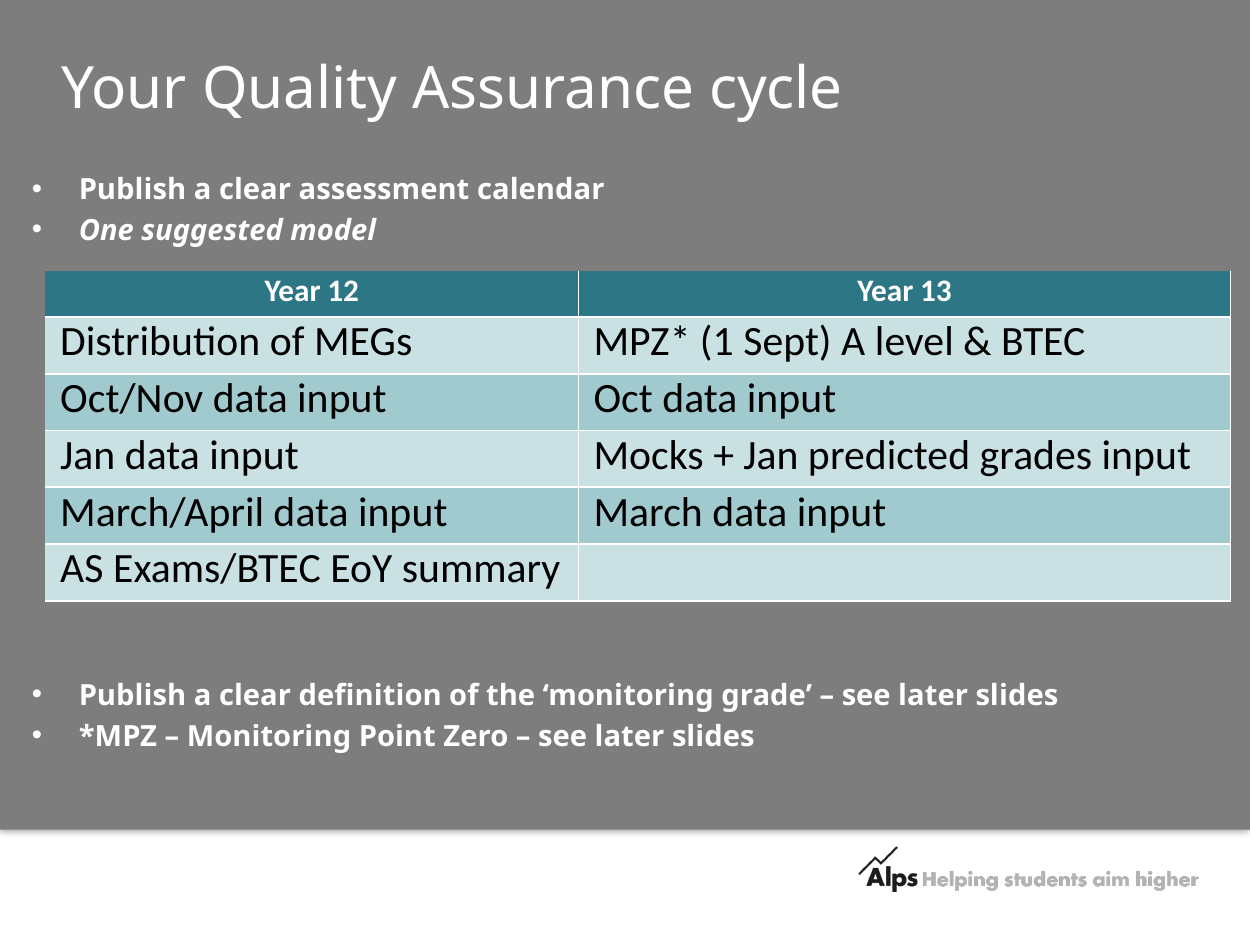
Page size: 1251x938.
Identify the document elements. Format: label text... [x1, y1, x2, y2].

list Publish a clear assessment calendar One suggested model Publish a clear definition of the ‘monitoring grade’ – see later slides *MPZ – Monitoring Point Zero – see later slides [17, 163, 1233, 859]
title Your Quality Assurance cycle [46, 43, 1115, 150]
table_header Year 13 [579, 271, 1230, 316]
table_cell Distribution of MEGs [45, 318, 578, 373]
table_header Year 12 [45, 271, 578, 316]
table_cell MPZ* (1 Sept) A level & BTEC [579, 318, 1230, 373]
table_cell Mocks + Jan predicted grades input [579, 431, 1230, 486]
table_cell Oct data input [579, 375, 1230, 430]
table_cell [579, 545, 1230, 600]
table_cell March data input [579, 488, 1230, 543]
text_box [0, 0, 1250, 830]
table_cell March/April data input [45, 488, 578, 543]
table_cell Oct/Nov data input [45, 375, 578, 430]
picture [858, 859, 1207, 892]
table_cell Jan data input [45, 431, 578, 486]
table_cell AS Exams/BTEC EoY summary [45, 545, 578, 600]
